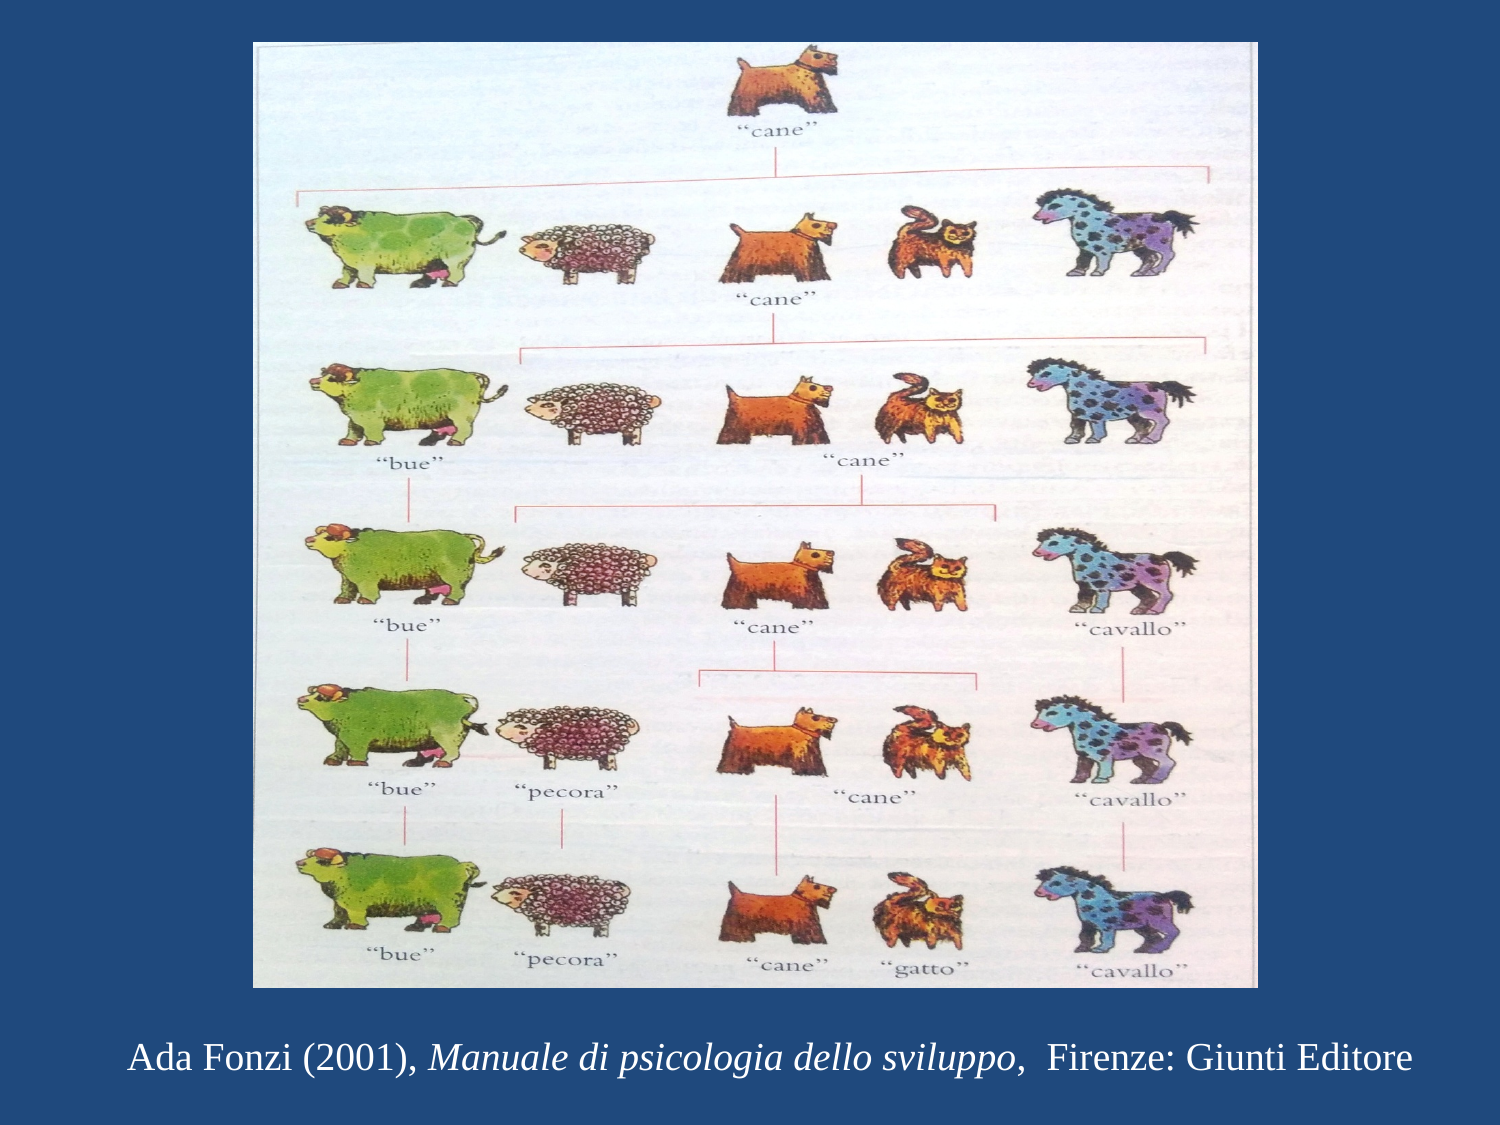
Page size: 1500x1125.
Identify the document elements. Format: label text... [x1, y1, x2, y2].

text_box Ada Fonzi (2001), Manuale di psicologia dello sviluppo, Firenze: Giunti Editore [112, 1023, 1447, 1086]
picture [253, 42, 1259, 988]
